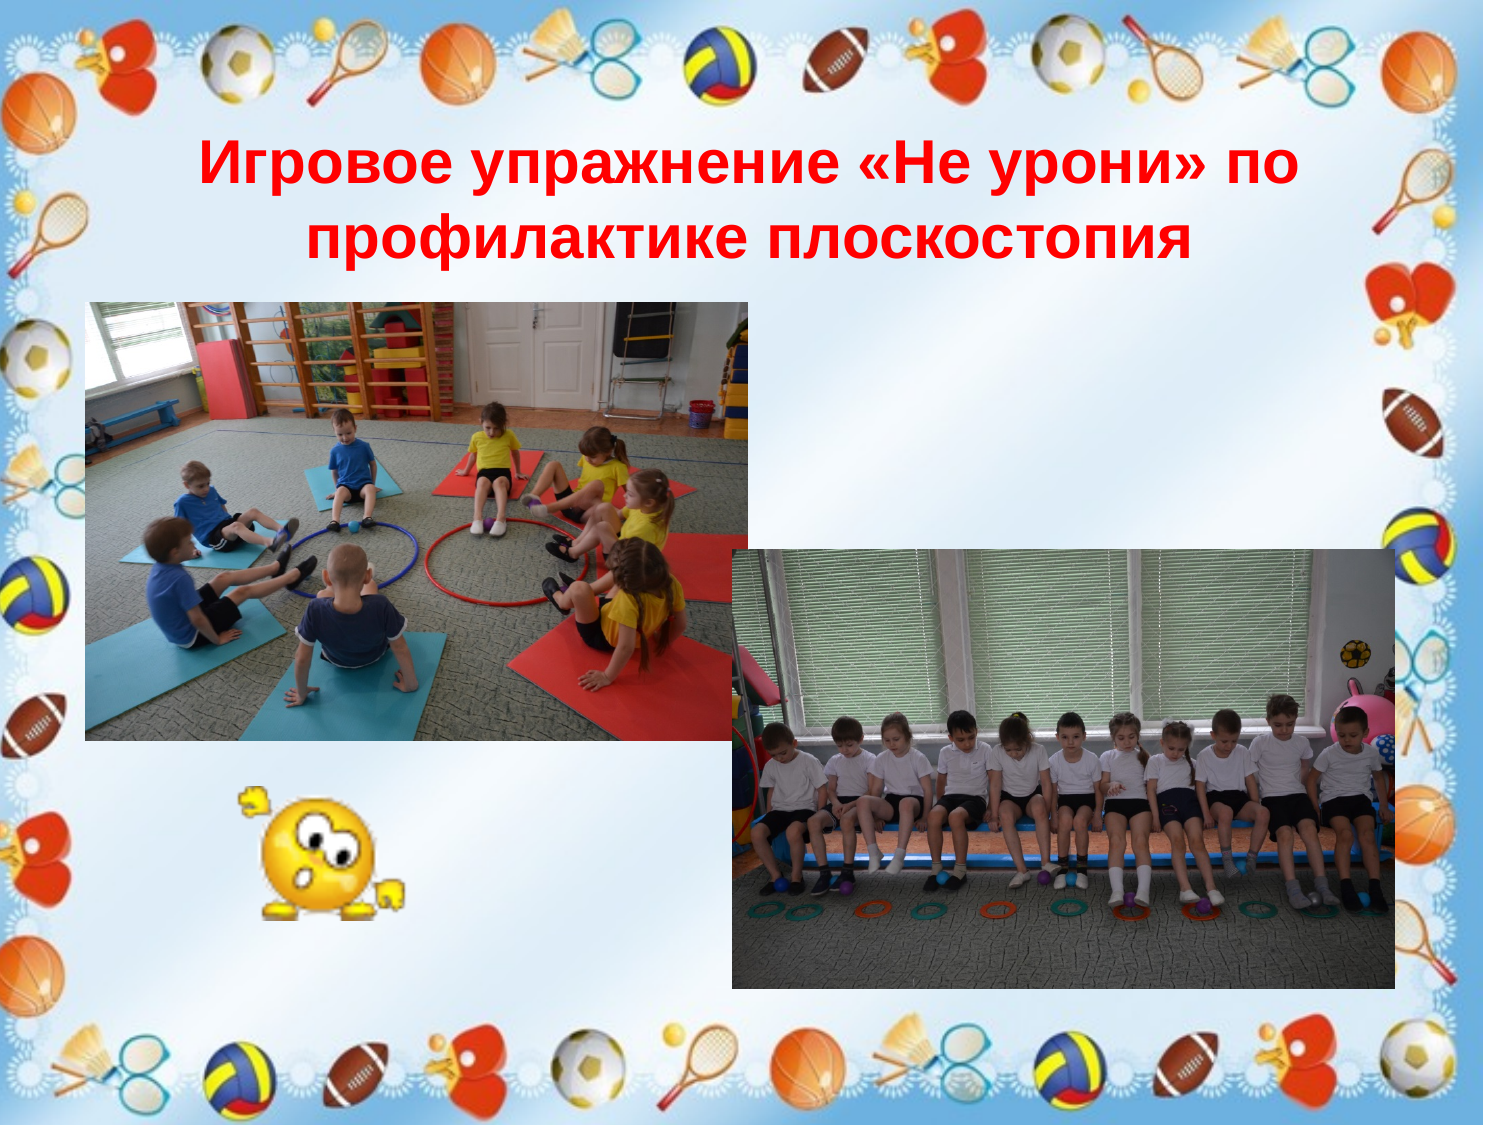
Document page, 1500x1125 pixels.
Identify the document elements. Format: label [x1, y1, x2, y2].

picture [0, 0, 1483, 1125]
list [731, 549, 1395, 989]
list [85, 302, 748, 742]
